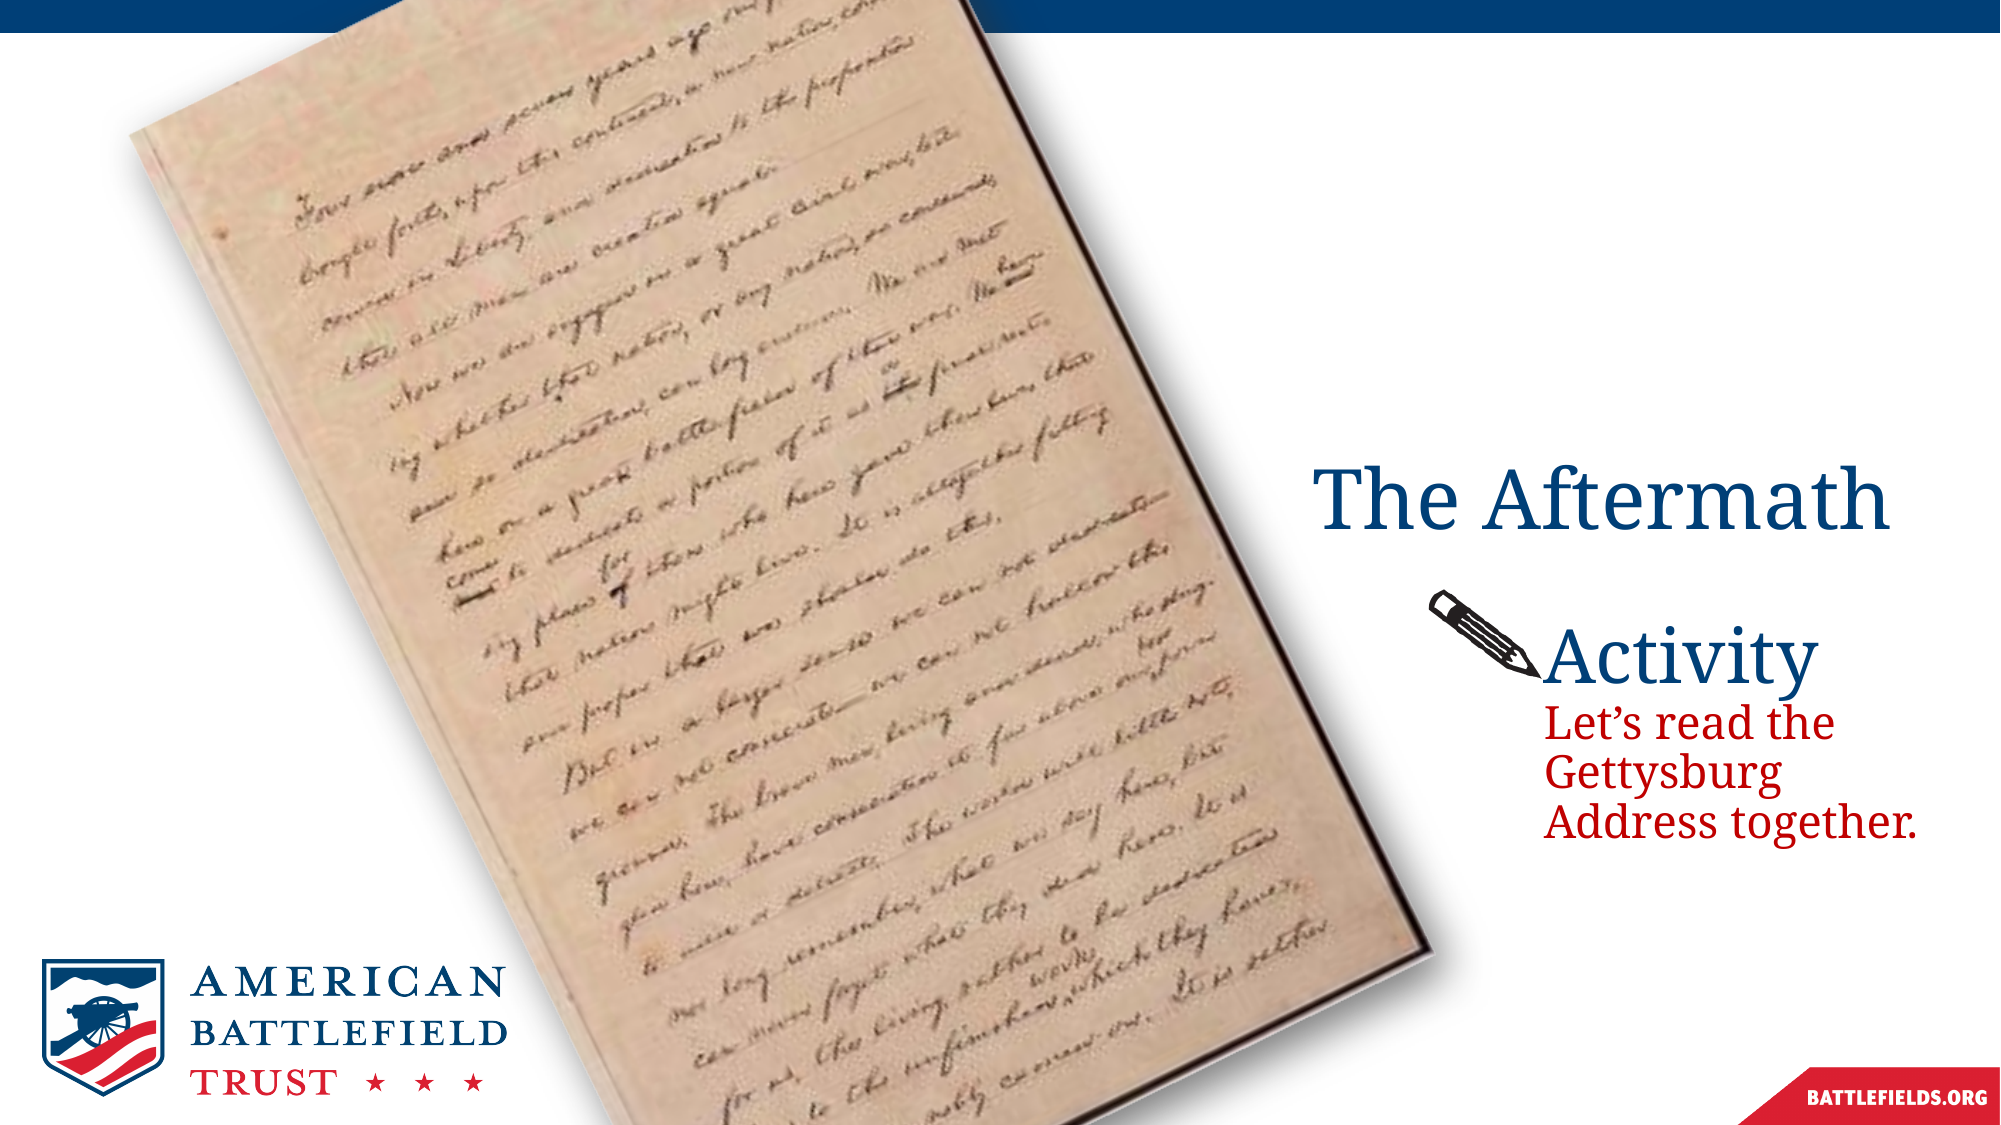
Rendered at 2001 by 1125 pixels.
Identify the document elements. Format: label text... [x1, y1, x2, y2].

picture [1415, 580, 1555, 690]
picture [42, 0, 1434, 1125]
picture [1737, 1067, 2000, 1125]
text_box Activity Let’s read the Gettysburg Address together. [1528, 611, 1977, 893]
title The Aftermath [1275, 393, 1930, 612]
